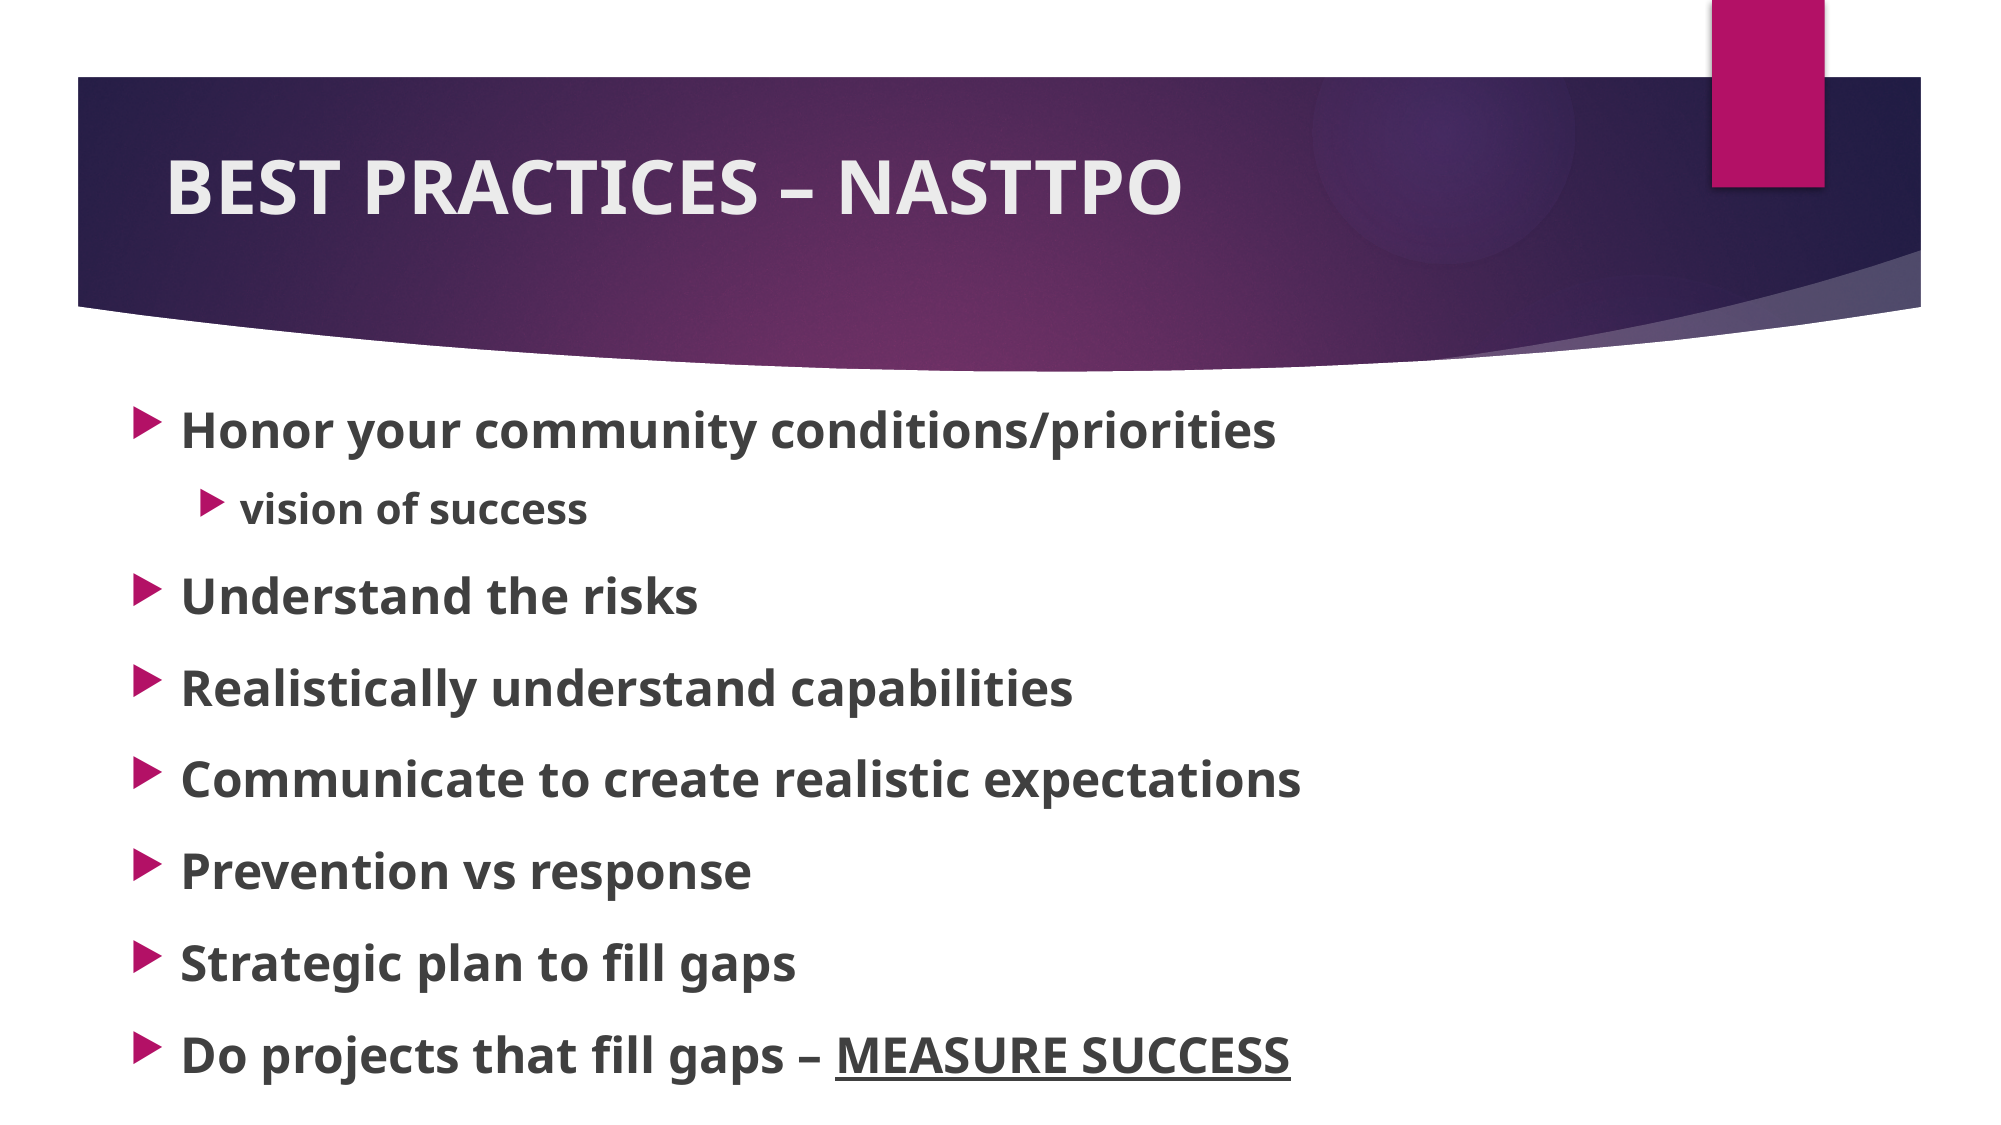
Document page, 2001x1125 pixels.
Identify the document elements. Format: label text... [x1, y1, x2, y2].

list Honor your community conditions/priorities vision of success Understand the risks Realistically understand capabilities Communicate to create realistic expectations Prevention vs response Strategic plan to fill gaps Do projects that fill gaps – MEASURE SUCCESS [114, 373, 1921, 1095]
title BEST PRACTICES – NASTTPO [149, 84, 1849, 285]
